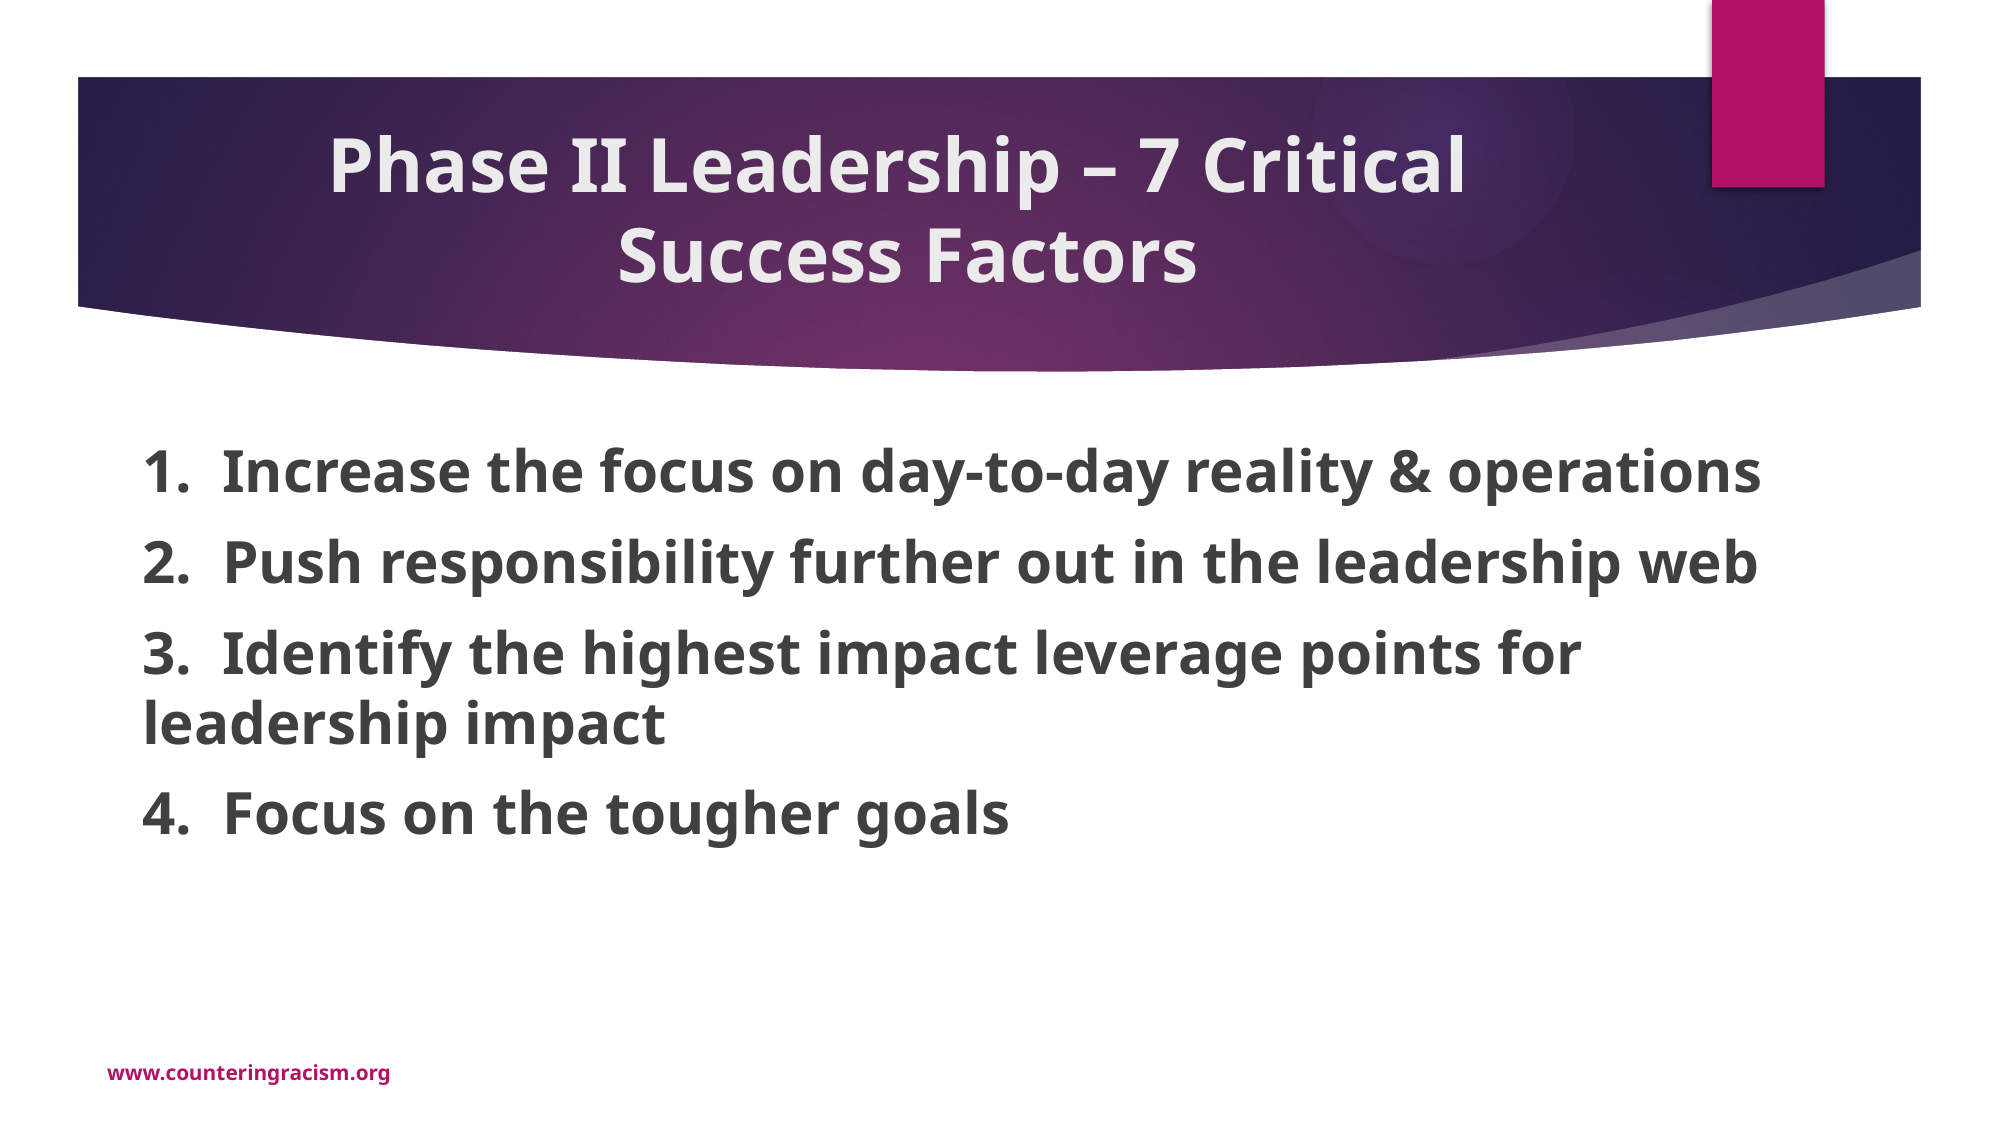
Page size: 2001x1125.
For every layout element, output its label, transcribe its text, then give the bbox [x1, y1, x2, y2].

title Phase II Leadership – 7 Critical Success Factors [189, 115, 1627, 300]
footer www.counteringracism.org [92, 1048, 726, 1099]
list 1. Increase the focus on day-to-day reality & operations 2. Push responsibility further out in the leadership web 3. Identify the highest impact leverage points for leadership impact 4. Focus on the tougher goals [127, 427, 1848, 988]
